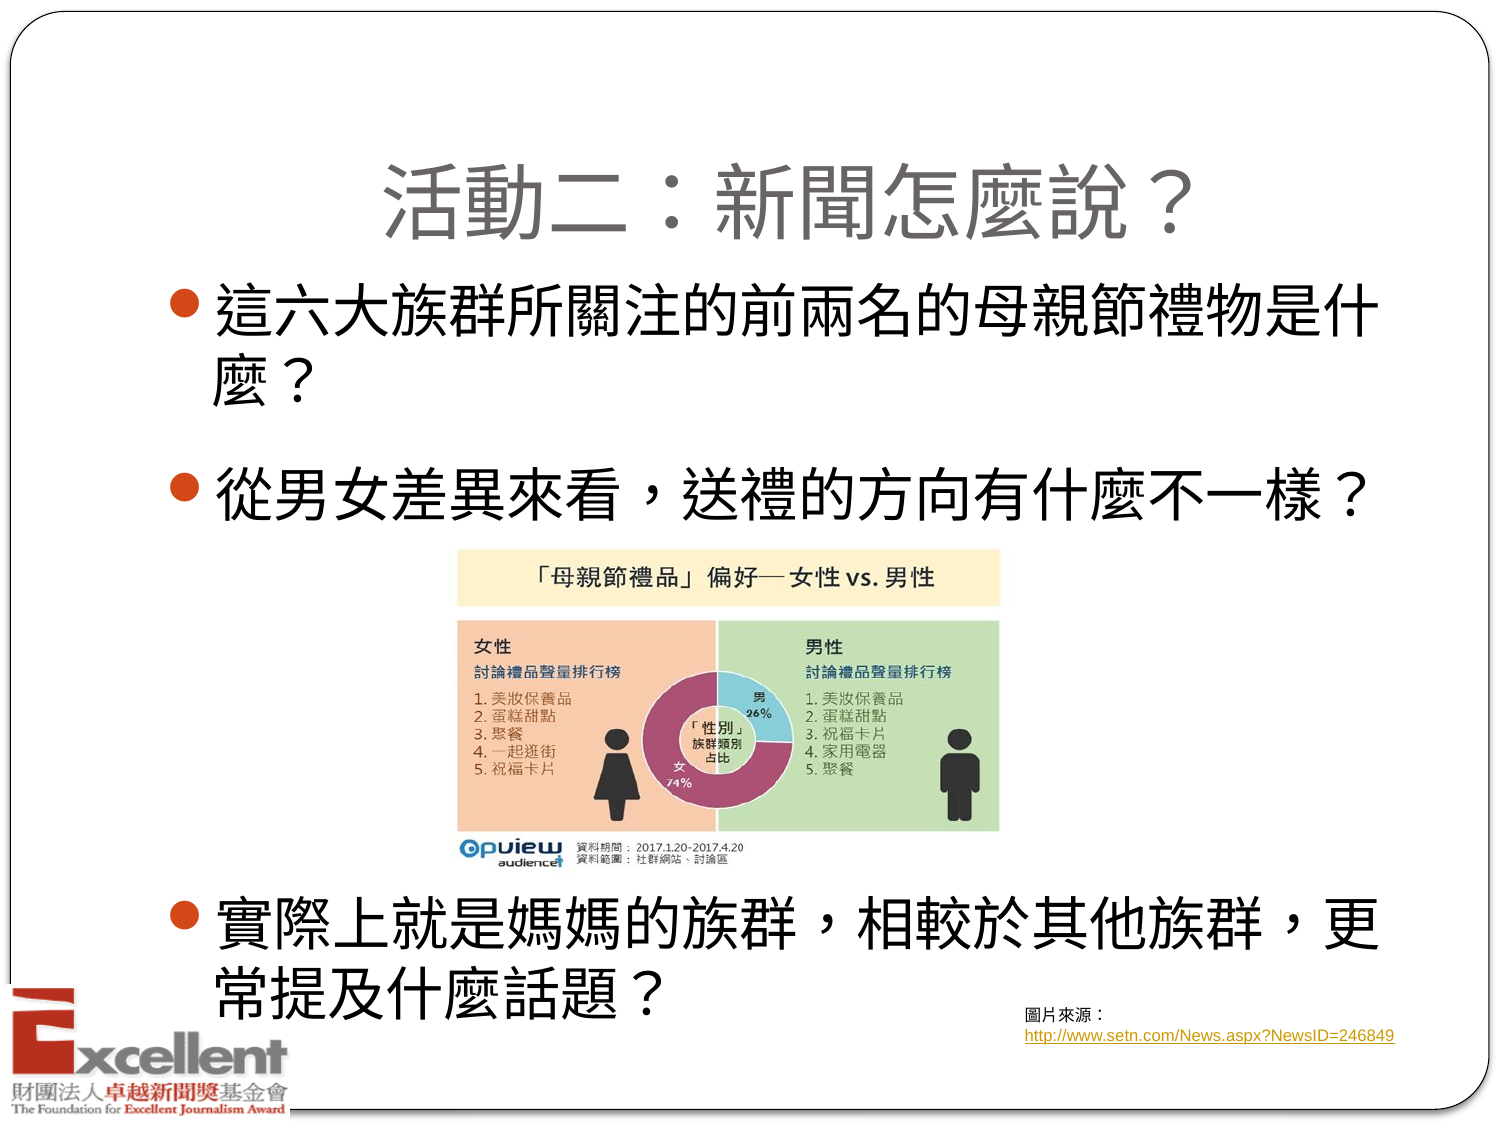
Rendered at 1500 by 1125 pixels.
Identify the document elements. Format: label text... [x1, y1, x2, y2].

text_box 圖片來源： http://www.setn.com/News.aspx?NewsID=246849 [1009, 997, 1424, 1073]
picture [430, 546, 1016, 876]
title 活動二：新聞怎麼說？ [159, 77, 1435, 266]
picture [0, 984, 290, 1125]
list 這六大族群所關注的前兩名的母親節禮物是什麼？ 從男女差異來看，送禮的方向有什麼不一樣？ 實際上就是媽媽的族群，相較於其他族群，更常提及什麼話題？ [150, 266, 1412, 681]
